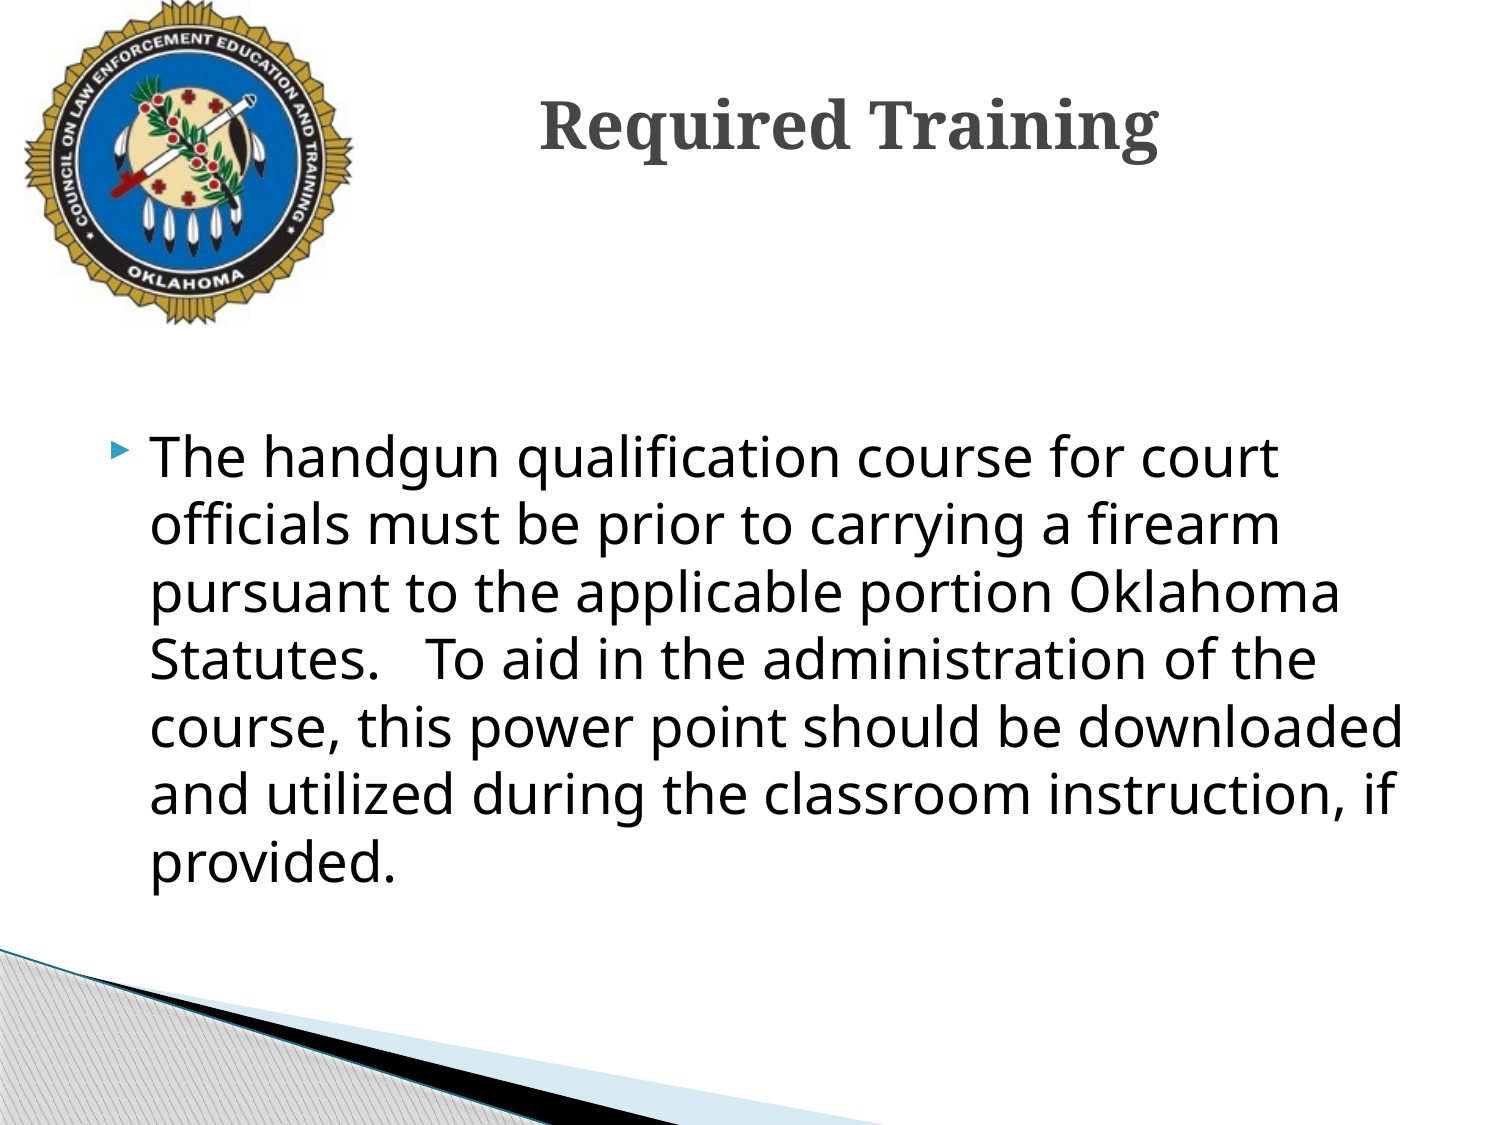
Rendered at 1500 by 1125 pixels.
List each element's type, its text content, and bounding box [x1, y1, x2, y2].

list The handgun qualification course for court officials must be prior to carrying a firearm pursuant to the applicable portion Oklahoma Statutes. To aid in the administration of the course, this power point should be downloaded and utilized during the classroom instruction, if provided. [74, 337, 1426, 963]
title Required Training [525, 45, 1425, 200]
picture [24, 0, 354, 325]
